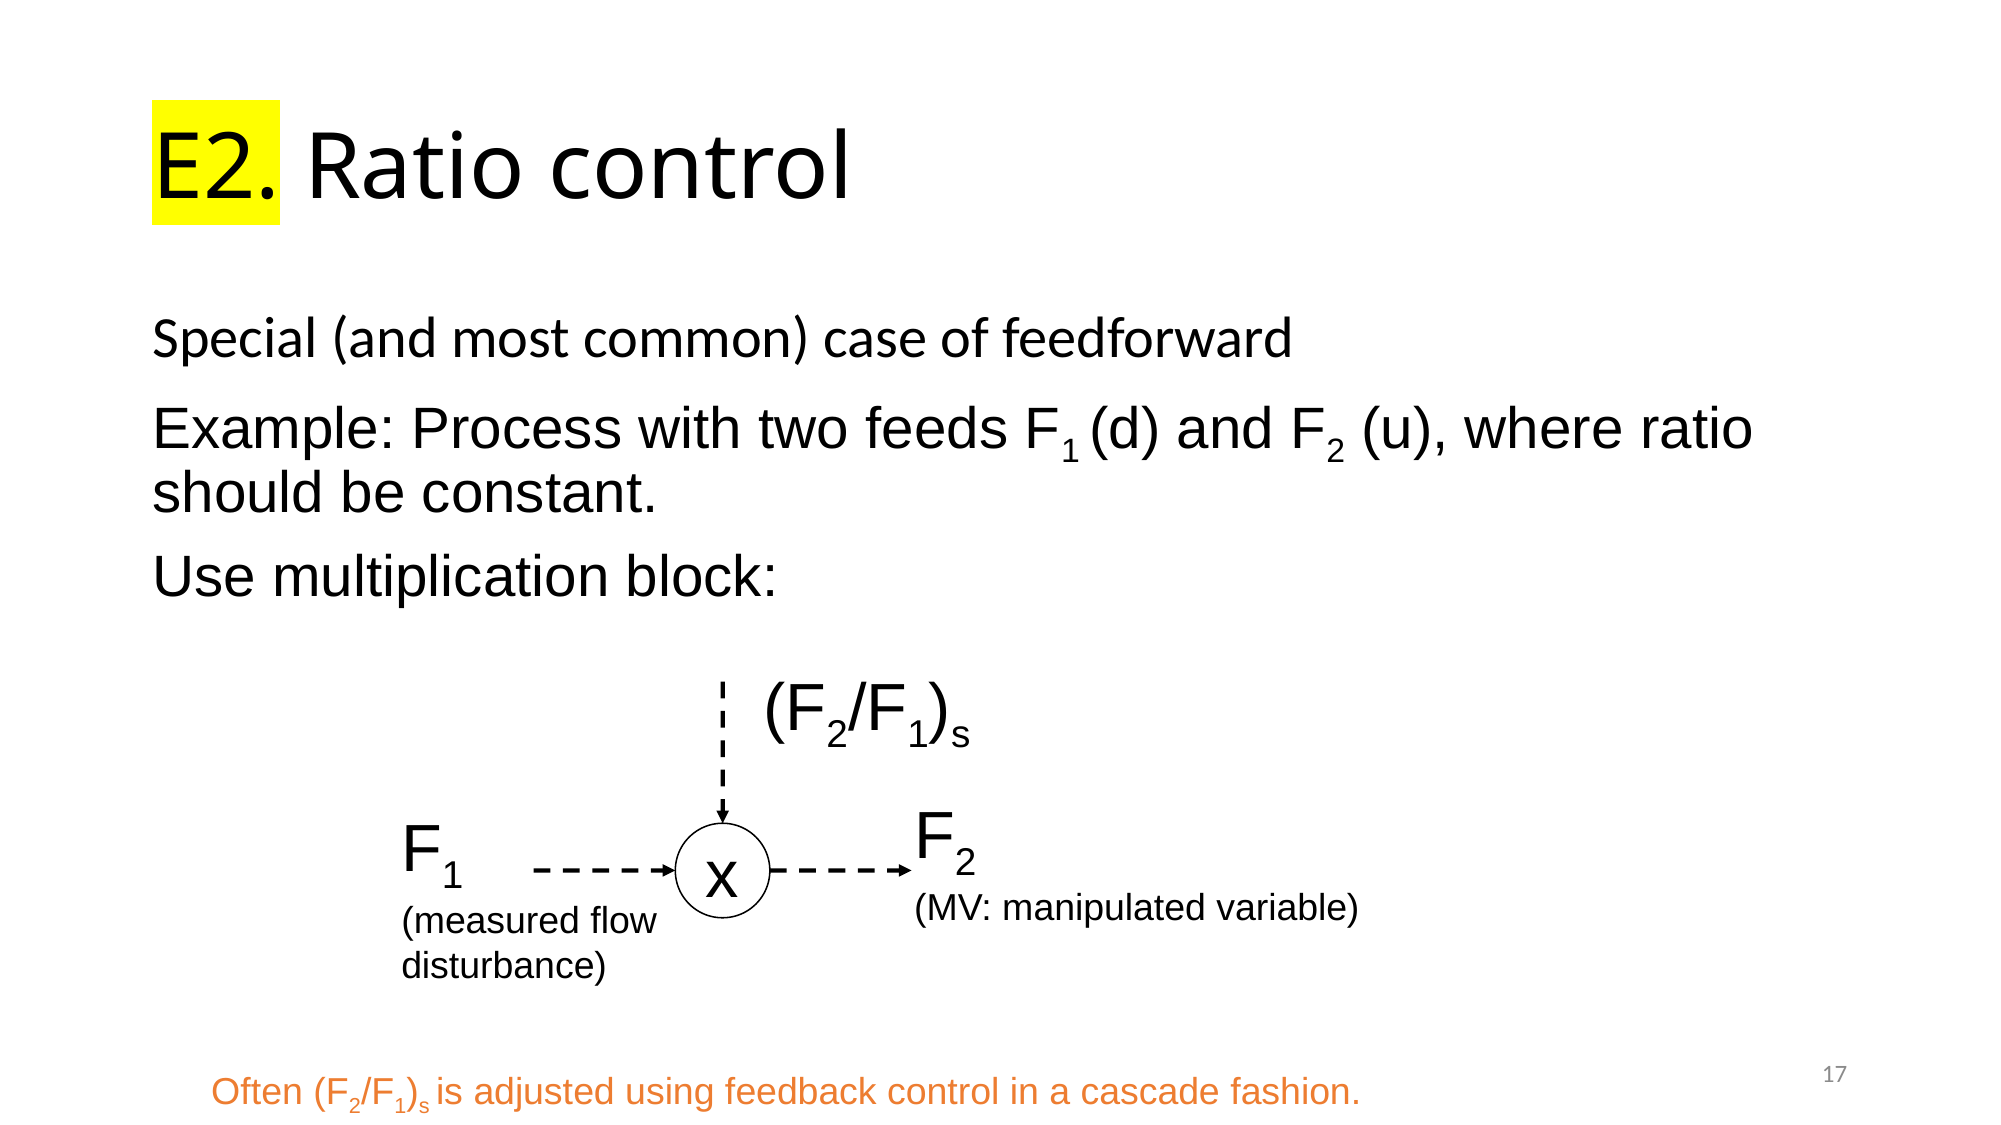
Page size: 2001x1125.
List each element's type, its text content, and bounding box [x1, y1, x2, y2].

title E2. Ratio control [137, 59, 1863, 278]
text_box Often (F2/F1)s is adjusted using feedback control in a cascade fashion. [196, 1059, 1377, 1125]
slide_number 17 [1412, 1042, 1863, 1103]
list Special (and most common) case of feedforward Example: Process with two feeds F1 (d) and F2 (u), where ratio should be constant. Use multiplication block: [137, 299, 1863, 1014]
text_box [386, 656, 1378, 985]
